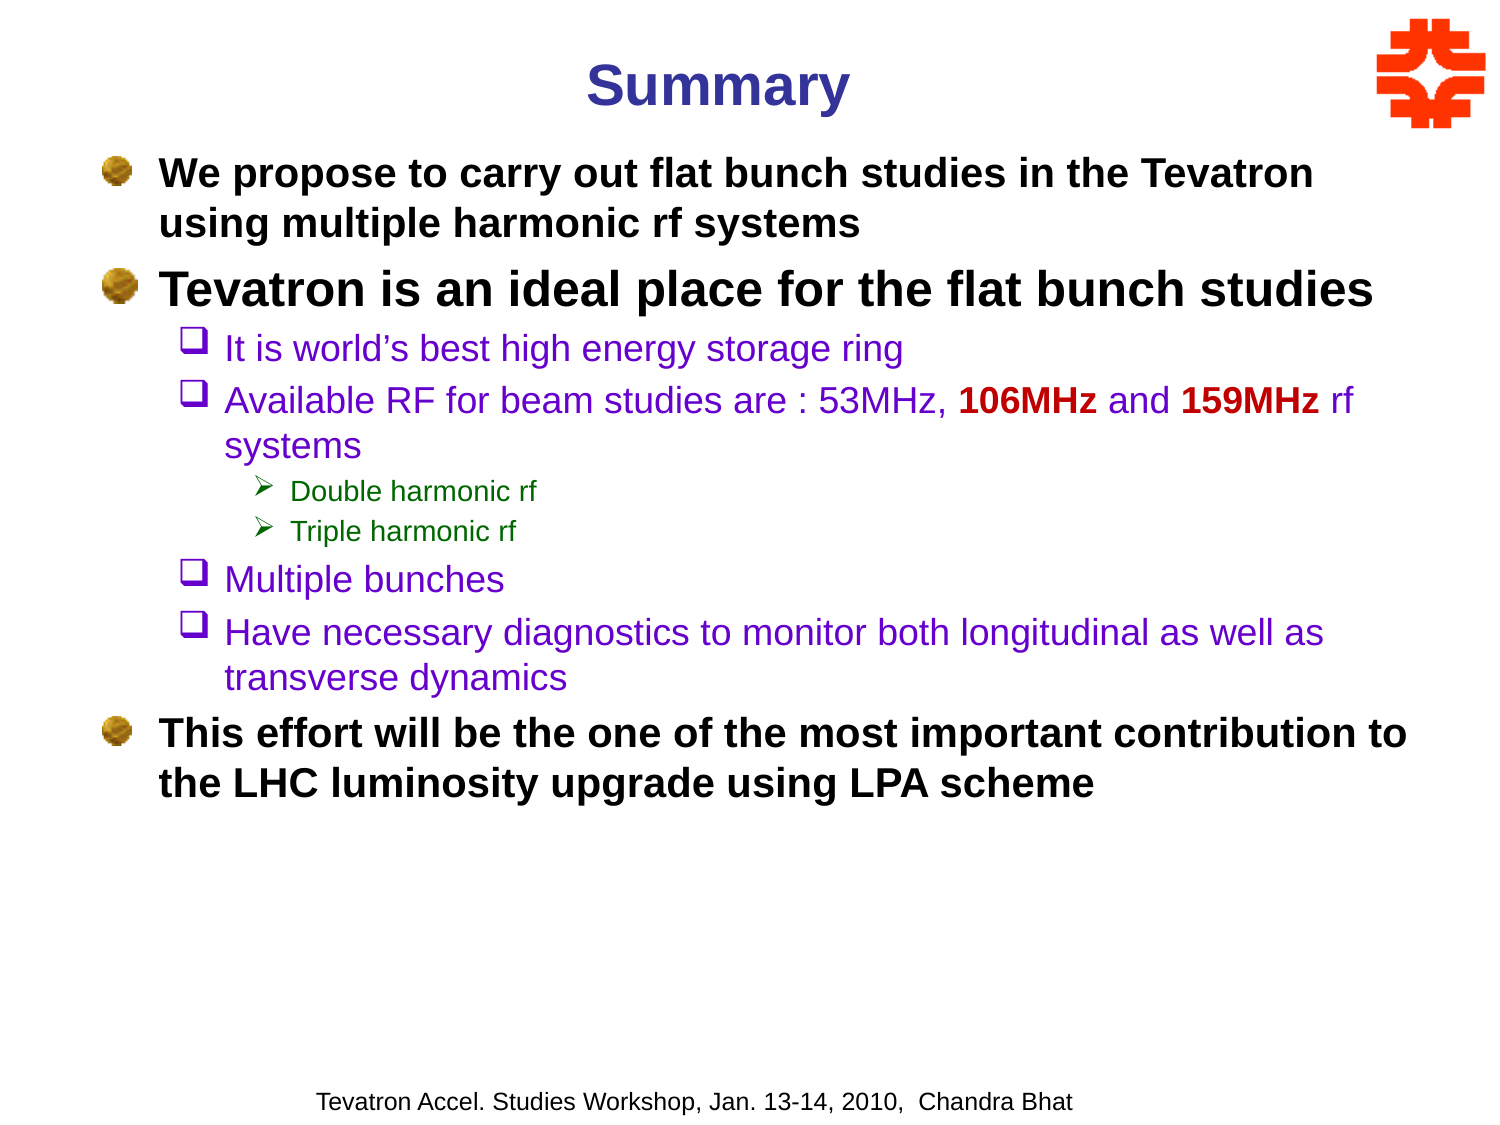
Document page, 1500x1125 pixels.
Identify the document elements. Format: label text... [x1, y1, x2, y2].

list We propose to carry out flat bunch studies in the Tevatron using multiple harmonic rf systems Tevatron is an ideal place for the flat bunch studies It is world’s best high energy storage ring Available RF for beam studies are : 53MHz, 106MHz and 159MHz rf systems Double harmonic rf Triple harmonic rf Multiple bunches Have necessary diagnostics to monitor both longitudinal as well as transverse dynamics This effort will be the one of the most important contribution to the LHC luminosity upgrade using LPA scheme [87, 138, 1442, 949]
picture [102, 268, 138, 304]
picture [102, 156, 132, 186]
picture [1366, 4, 1494, 142]
picture [102, 716, 132, 746]
title Summary [162, 0, 1276, 138]
footer Tevatron Accel. Studies Workshop, Jan. 13-14, 2010, Chandra Bhat [275, 1077, 1116, 1125]
